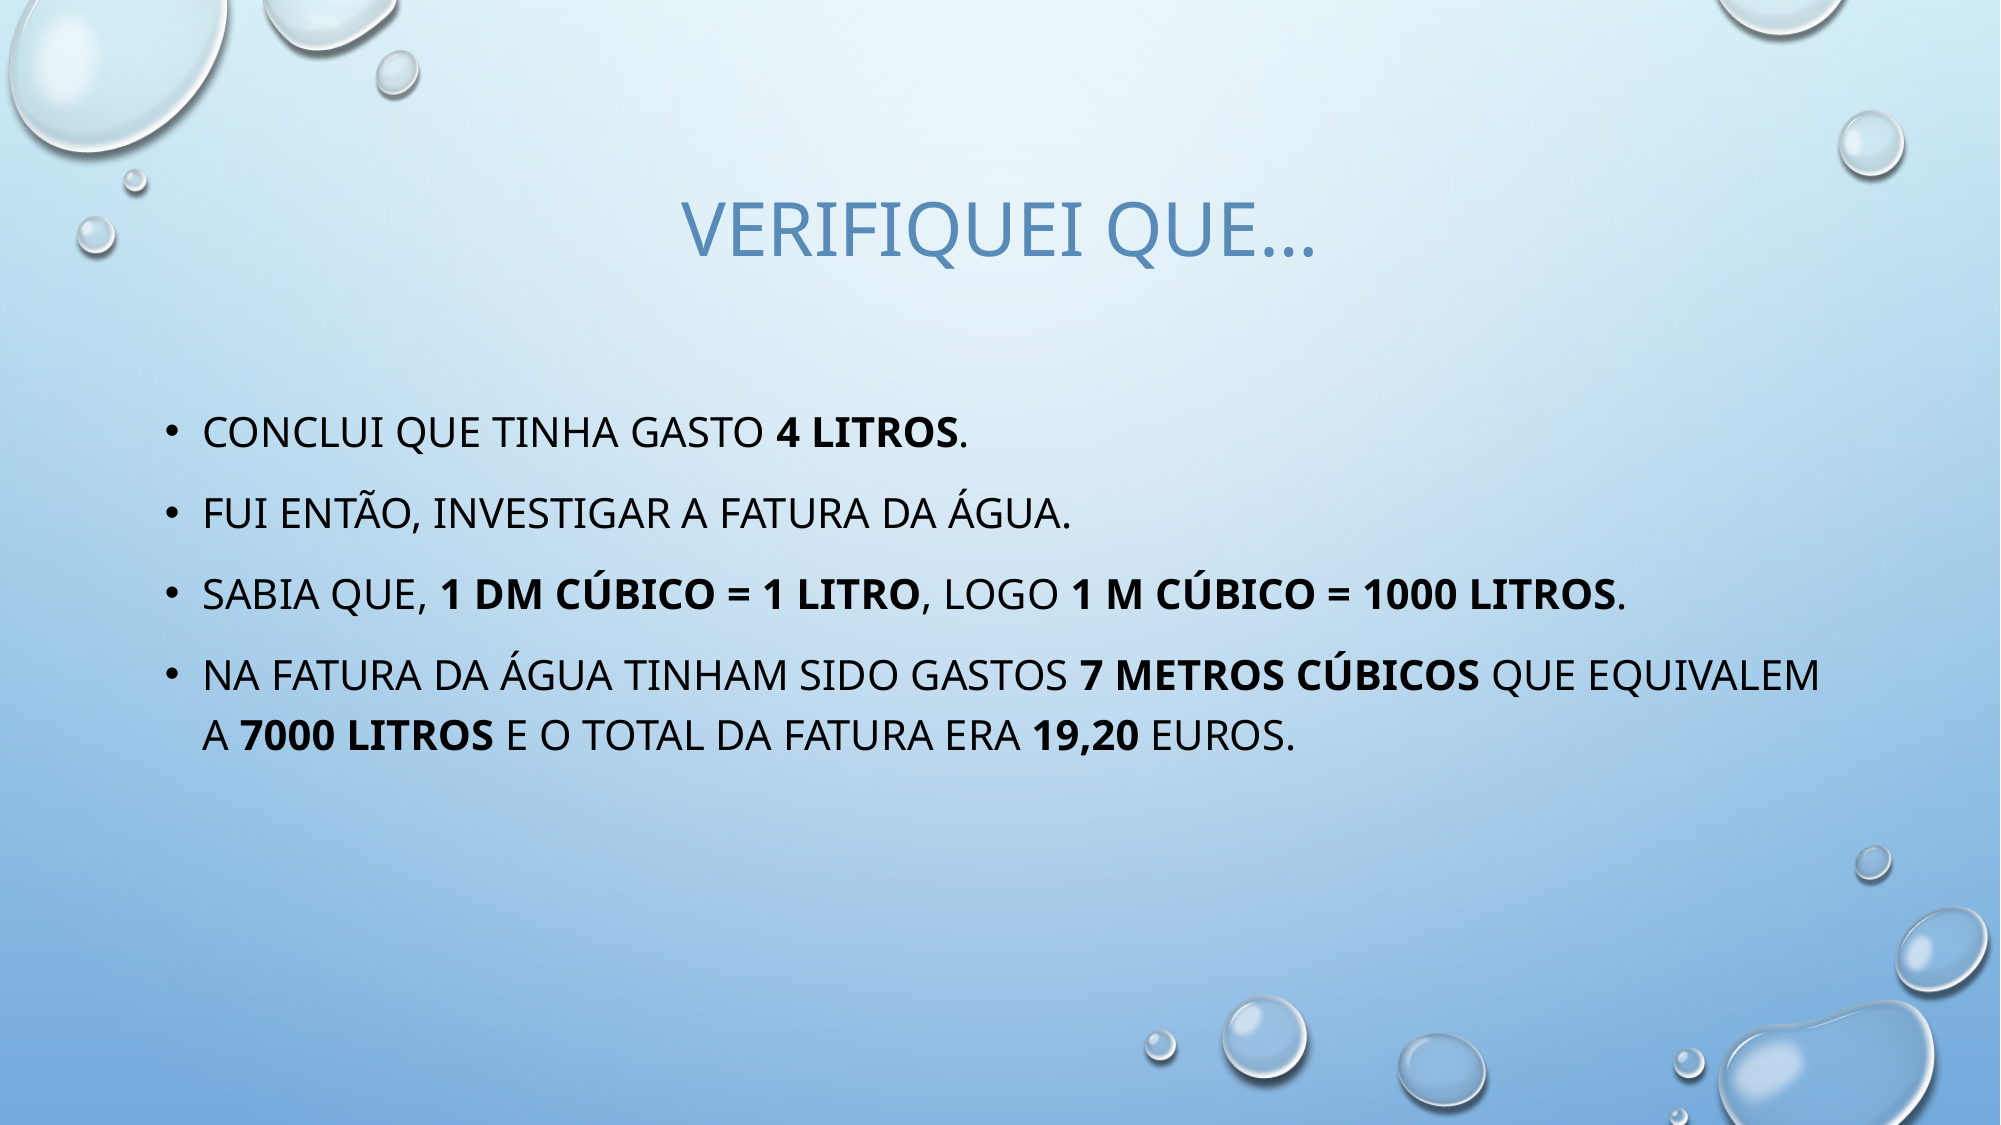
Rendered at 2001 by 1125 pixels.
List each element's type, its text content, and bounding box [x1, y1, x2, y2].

list Conclui que tinha gasto 4 litros. Fui então, Investigar a fatura da água. Sabia que, 1 dm cúbico = 1 litro, logo 1 m cúbico = 1000 litros. Na fatura da água tinham sido gastos 7 metros cúbicos que equivalem a 7000 litros e o total da fatura era 19,20 euros. [149, 388, 1850, 950]
title Verifiquei que… [149, 101, 1851, 364]
picture [0, 0, 2000, 1125]
